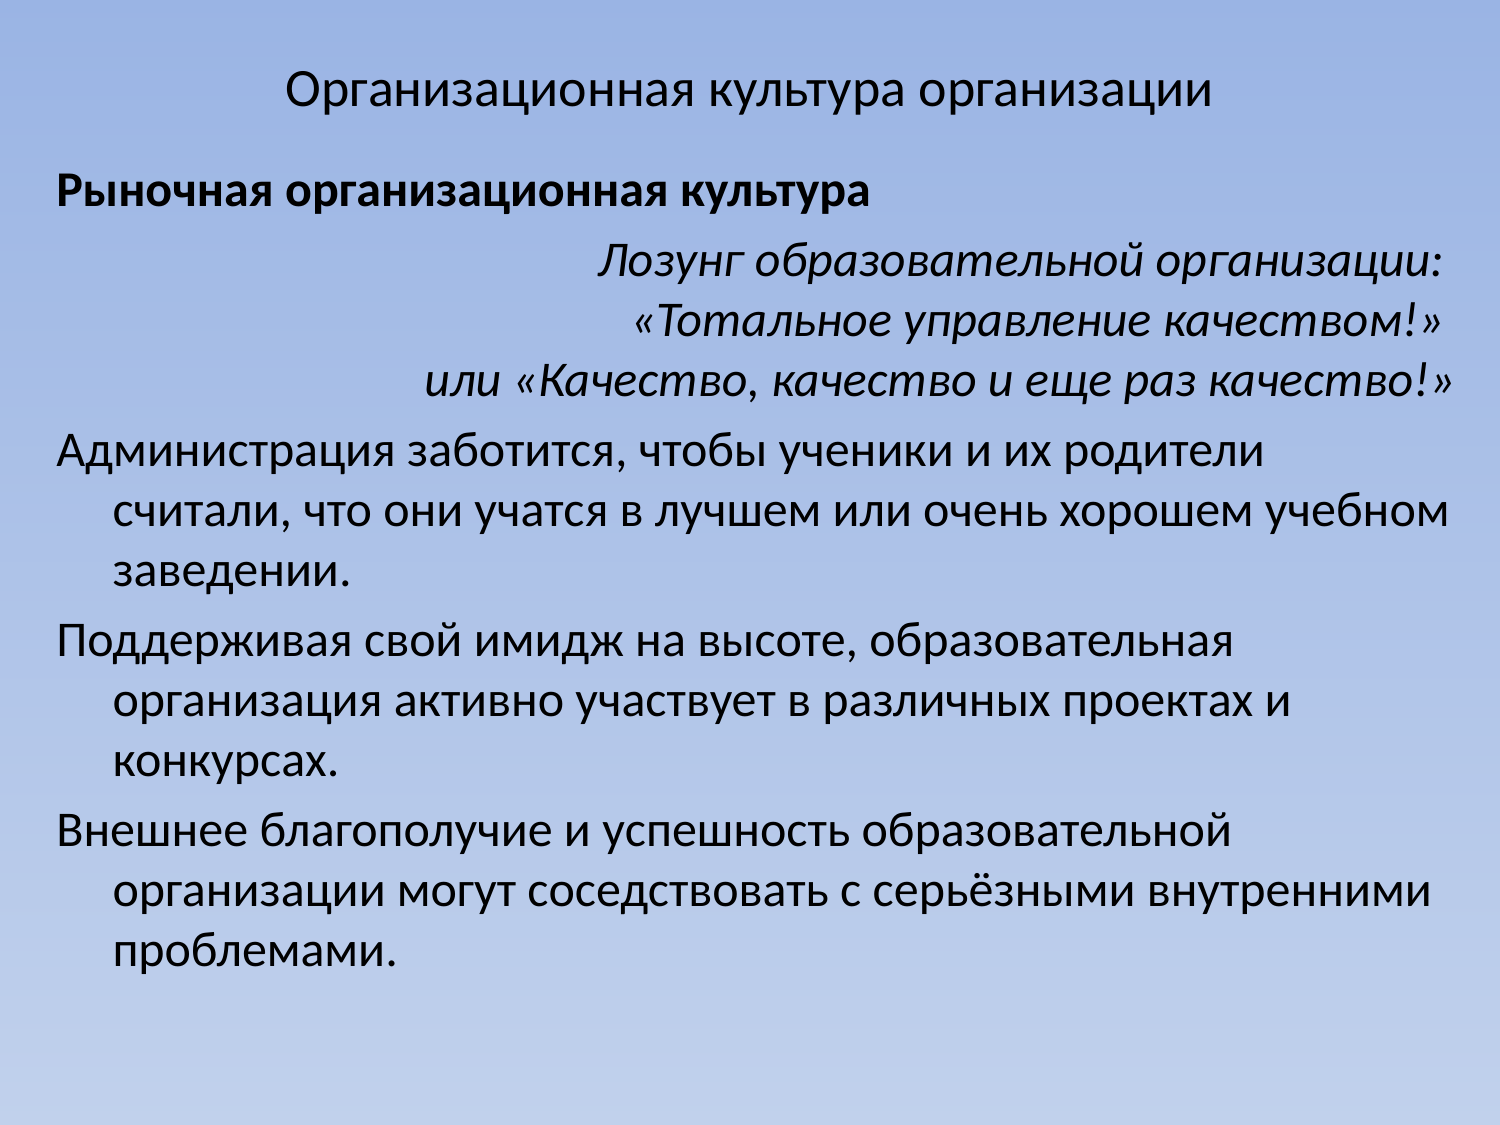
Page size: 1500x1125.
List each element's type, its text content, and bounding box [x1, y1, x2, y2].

list Рыночная организационная культура Лозунг образовательной организации: «Тотальное управление качеством!» или «Качество, качество и еще раз качество!» Администрация заботится, чтобы ученики и их родители считали, что они учатся в лучшем или очень хорошем учебном заведении. Поддерживая свой имидж на высоте, образовательная организация активно участвует в различных проектах и конкурсах. Внешнее благополучие и успешность образовательной организации могут соседствовать с серьёзными внутренними проблемами. [41, 149, 1471, 1059]
title Организационная культура организации [75, 45, 1425, 126]
